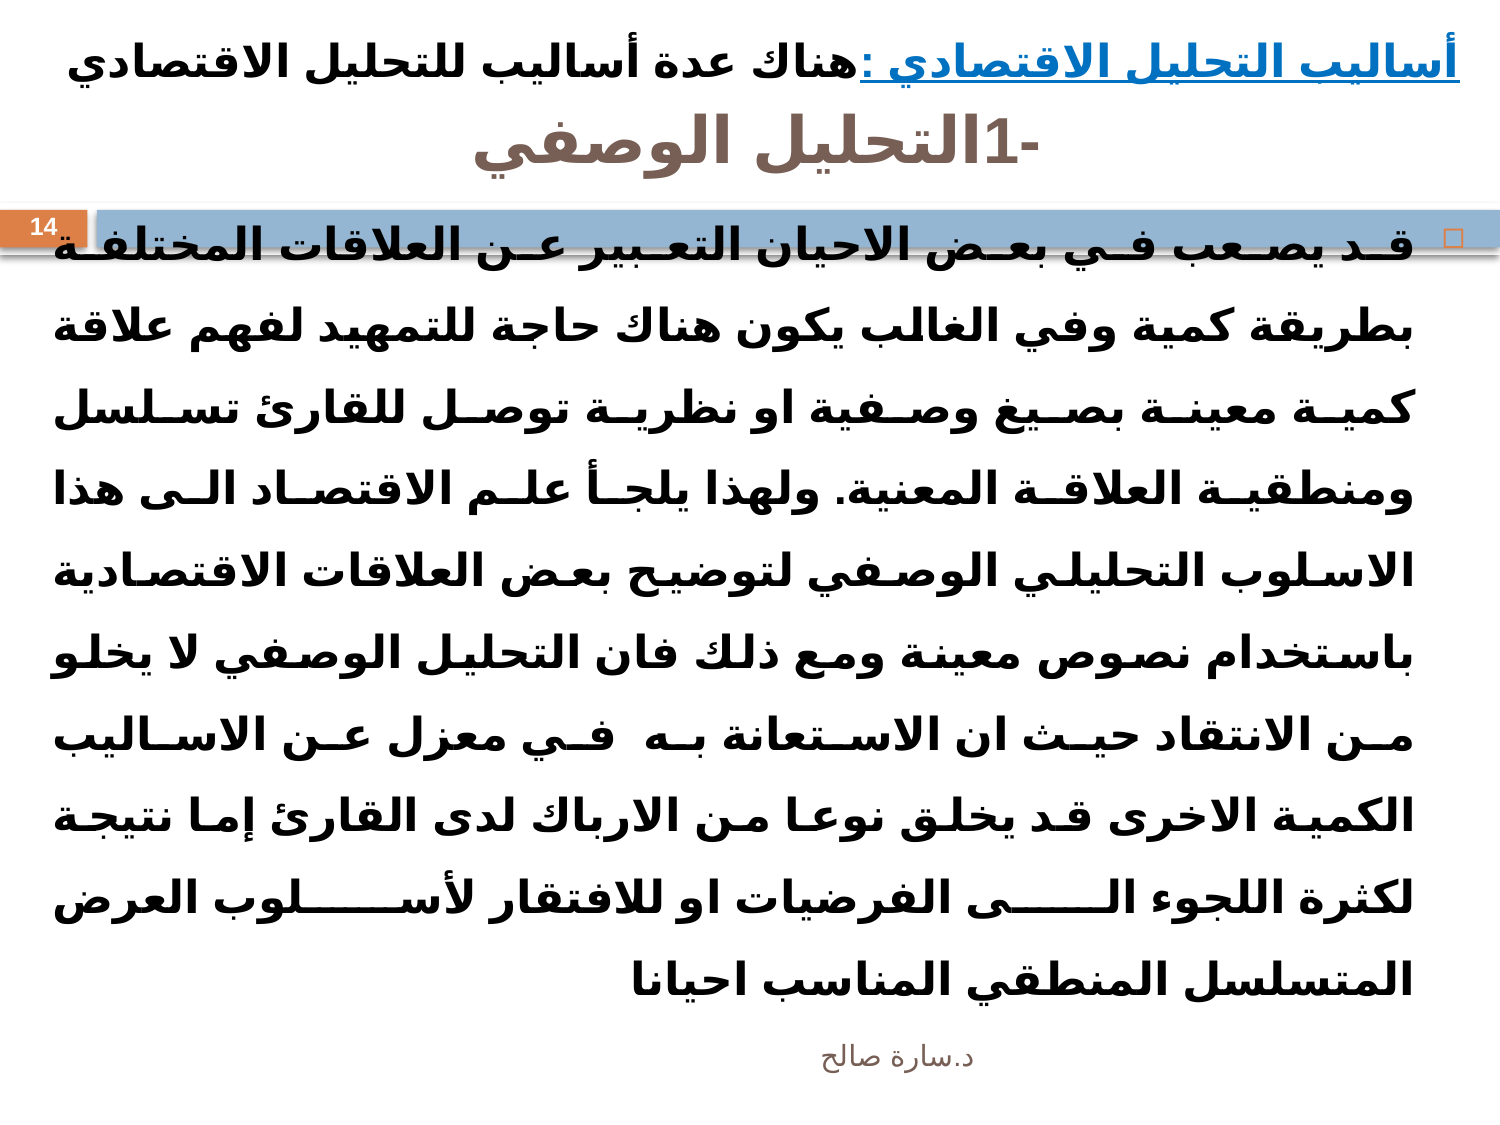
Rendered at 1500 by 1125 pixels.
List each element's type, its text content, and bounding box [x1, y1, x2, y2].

footer د.سارة صالح [99, 1025, 990, 1085]
slide_number 14 [0, 208, 88, 249]
list أساليب التحليل الاقتصادي :هناك عدة أساليب للتحليل الاقتصادي -1التحليل الوصفي قد يصعب في بعض الاحيان التعبير عن العلاقات المختلفة بطريقة كمية وفي الغالب يكون هناك حاجة للتمهيد لفهم علاقة كمية معينة بصيغ وصفية او نظرية توصل للقارئ تسلسل ومنطقية العلاقة المعنية. ولهذا يلجأ علم الاقتصاد الى هذا الاسلوب التحليلي الوصفي لتوضيح بعض العلاقات الاقتصادية باستخدام نصوص معينة ومع ذلك فان التحليل الوصفي لا يخلو من الانتقاد حيث ان الاستعانة به في معزل عن الاساليب الكمية الاخرى قد يخلق نوعا من الارباك لدى القارئ إما نتيجة لكثرة اللجوء الى الفرضيات او للافتقار لأسلوب العرض المتسلسل المنطقي المناسب احيانا [37, 24, 1475, 1075]
